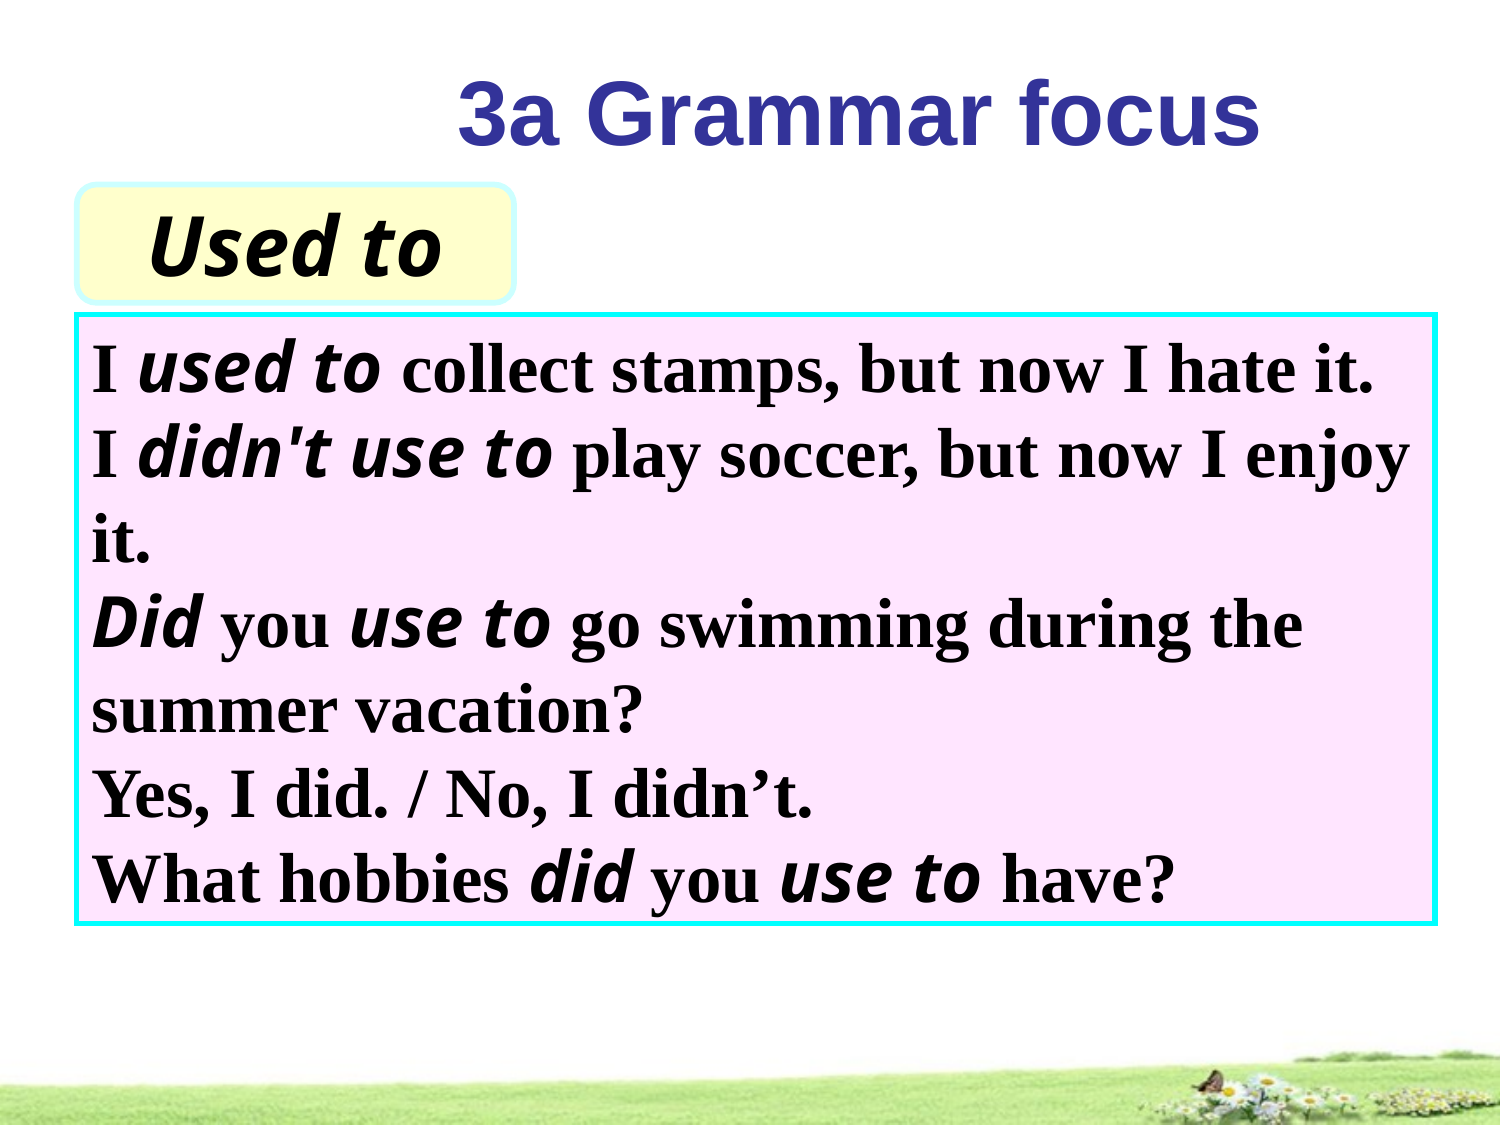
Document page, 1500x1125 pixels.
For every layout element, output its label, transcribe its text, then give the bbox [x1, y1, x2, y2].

picture [0, 0, 1500, 1125]
text_box 3a Grammar focus [443, 46, 1279, 172]
text_box I used to collect stamps, but now I hate it. I didn't use to play soccer, but now I enjoy it. Did you use to go swimming during the summer vacation? Yes, I did. / No, I didn’t. What hobbies did you use to have? [76, 314, 1436, 924]
text_box Used to [76, 184, 515, 303]
